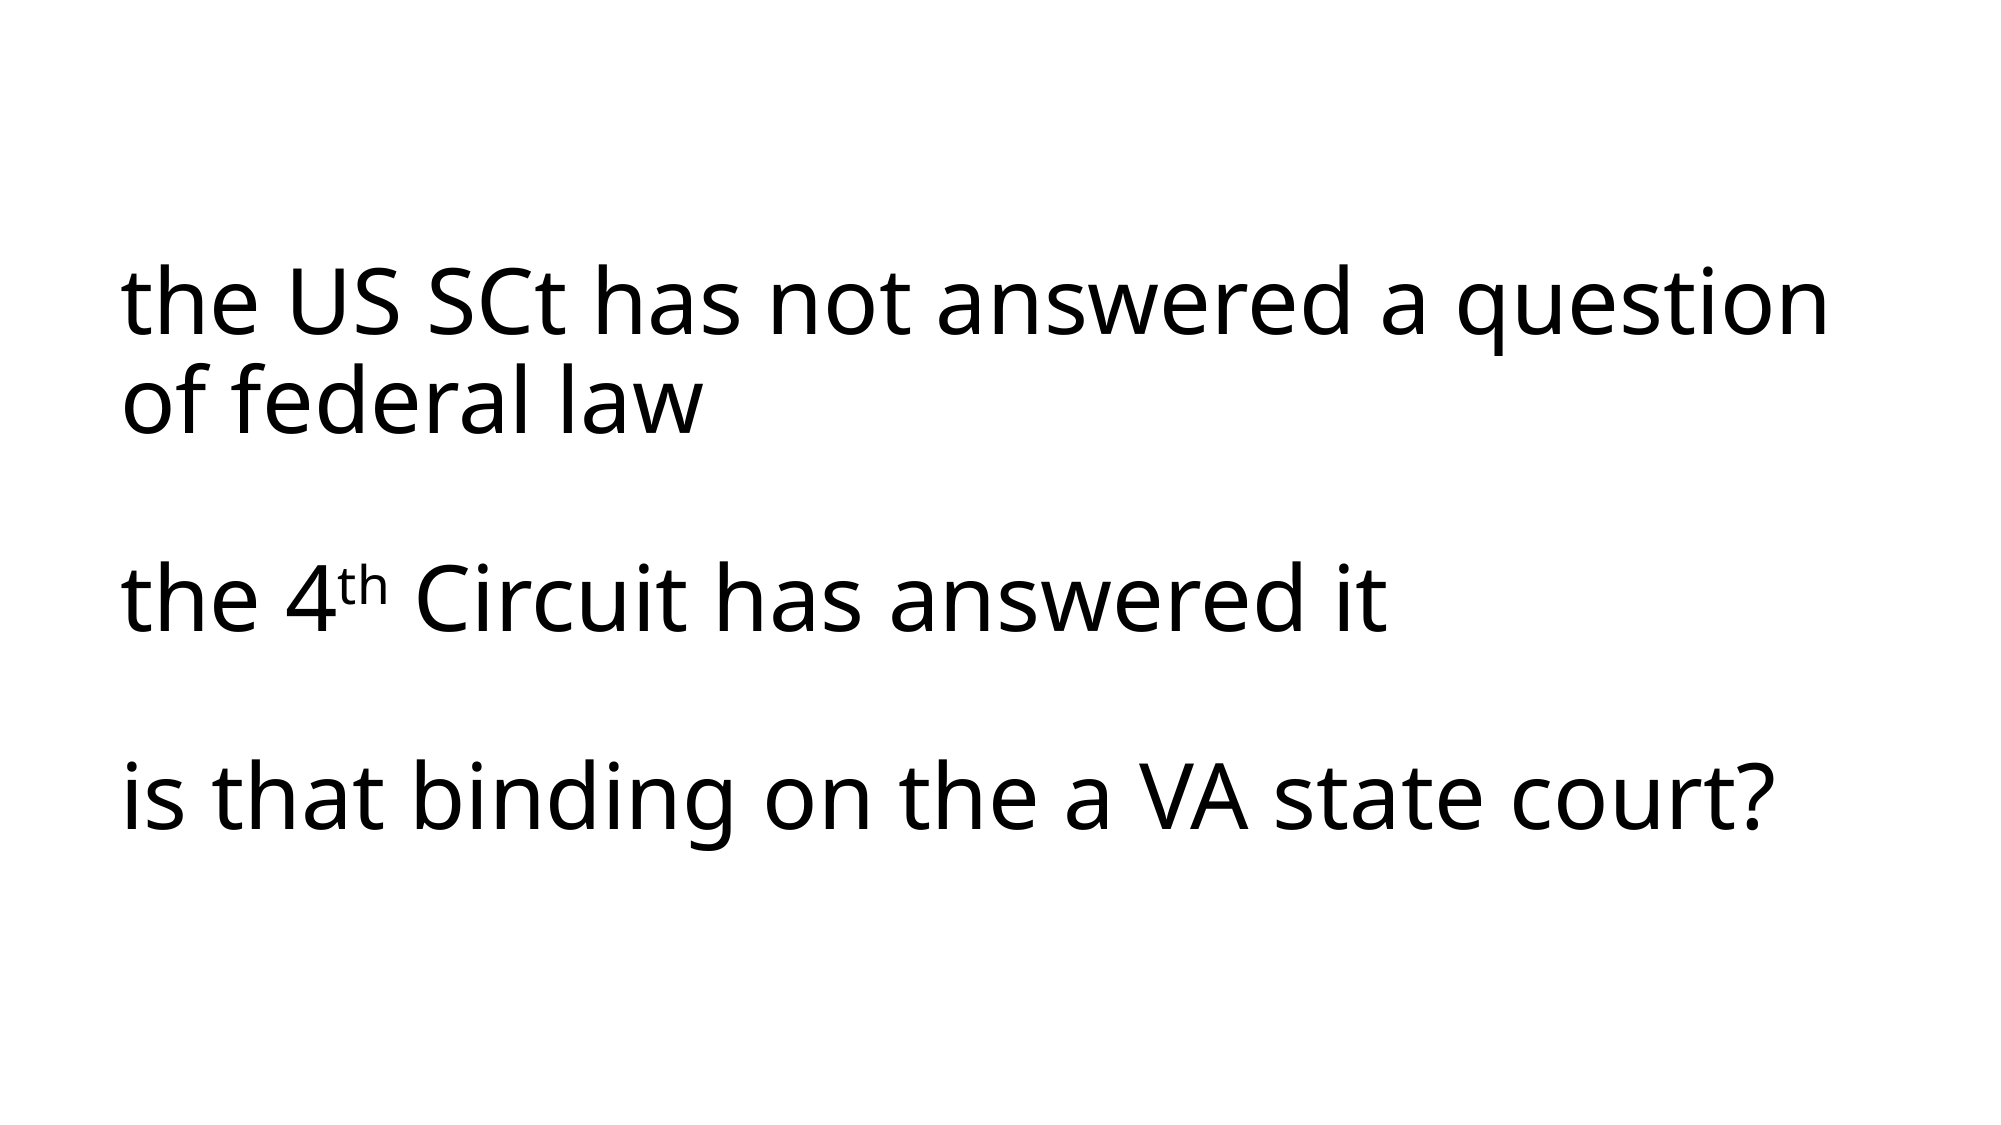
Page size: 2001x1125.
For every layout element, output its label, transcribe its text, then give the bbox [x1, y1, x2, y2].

title the US SCt has not answered a question of federal law the 4th Circuit has answered it is that binding on the a VA state court? [105, 59, 1863, 1046]
